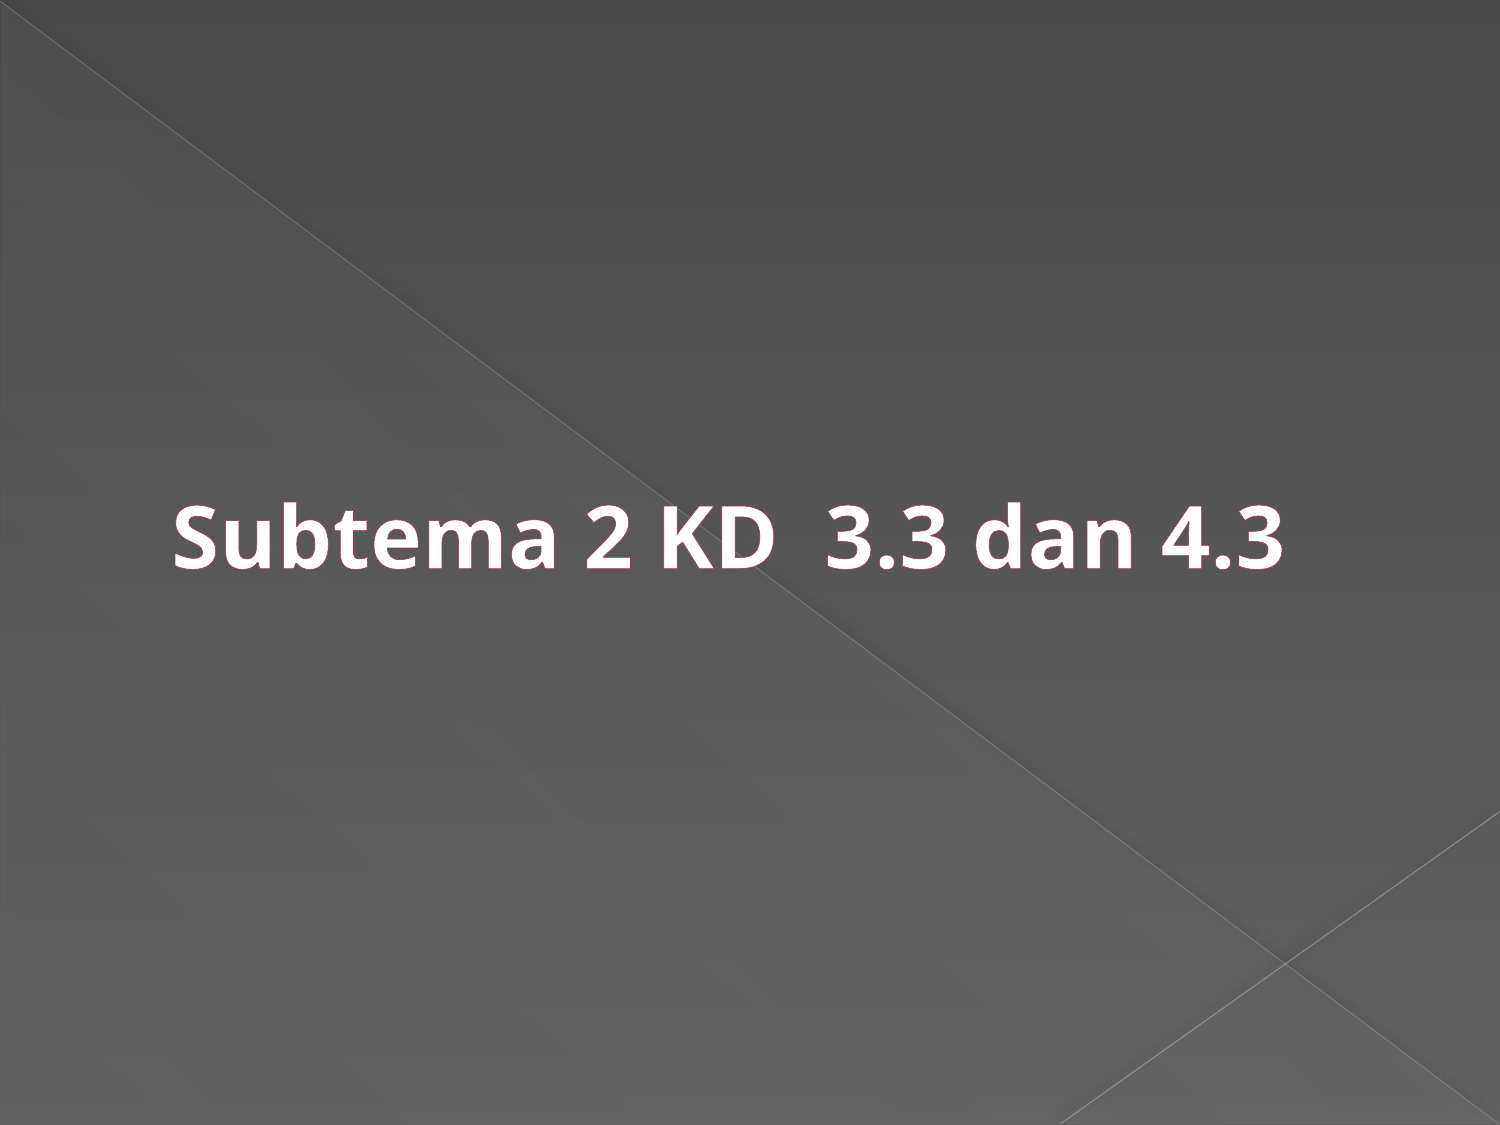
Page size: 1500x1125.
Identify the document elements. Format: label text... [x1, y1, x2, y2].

title Subtema 2 KD 3.3 dan 4.3 [76, 468, 1427, 705]
